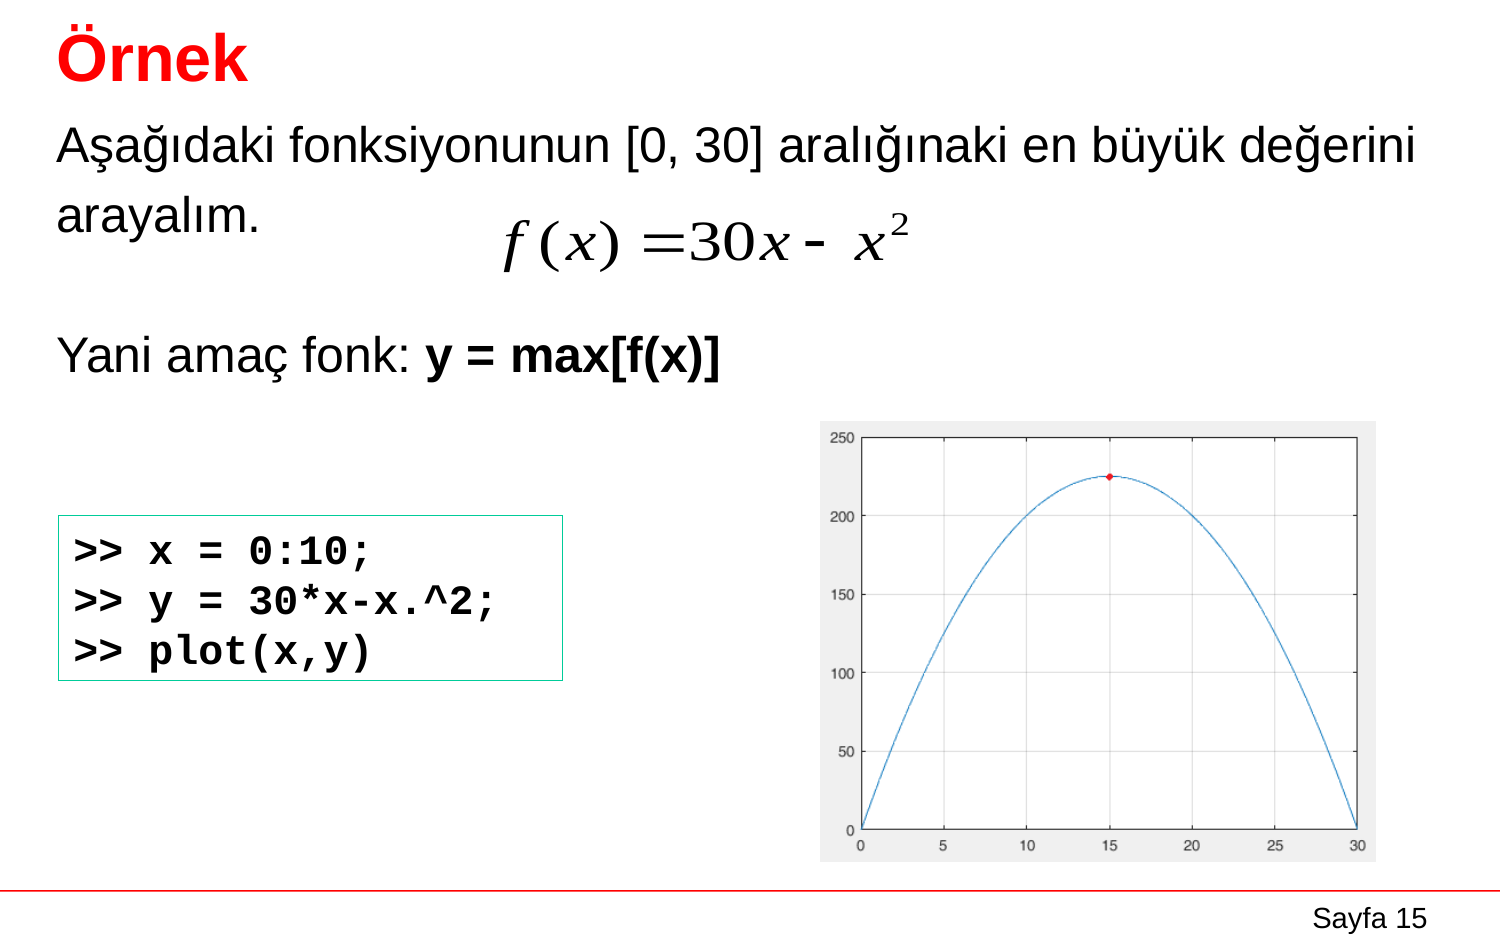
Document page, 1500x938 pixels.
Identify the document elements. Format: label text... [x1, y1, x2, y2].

title Örnek [40, 5, 1424, 104]
list Aşağıdaki fonksiyonunun [0, 30] aralığınaki en büyük değerini arayalım. Yani amaç fonk: y = max[f(x)] [40, 104, 1471, 880]
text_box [480, 198, 925, 285]
picture [820, 421, 1376, 863]
text_box >> x = 0:10; >> y = 30*x-x.^2; >> plot(x,y) [58, 515, 563, 681]
